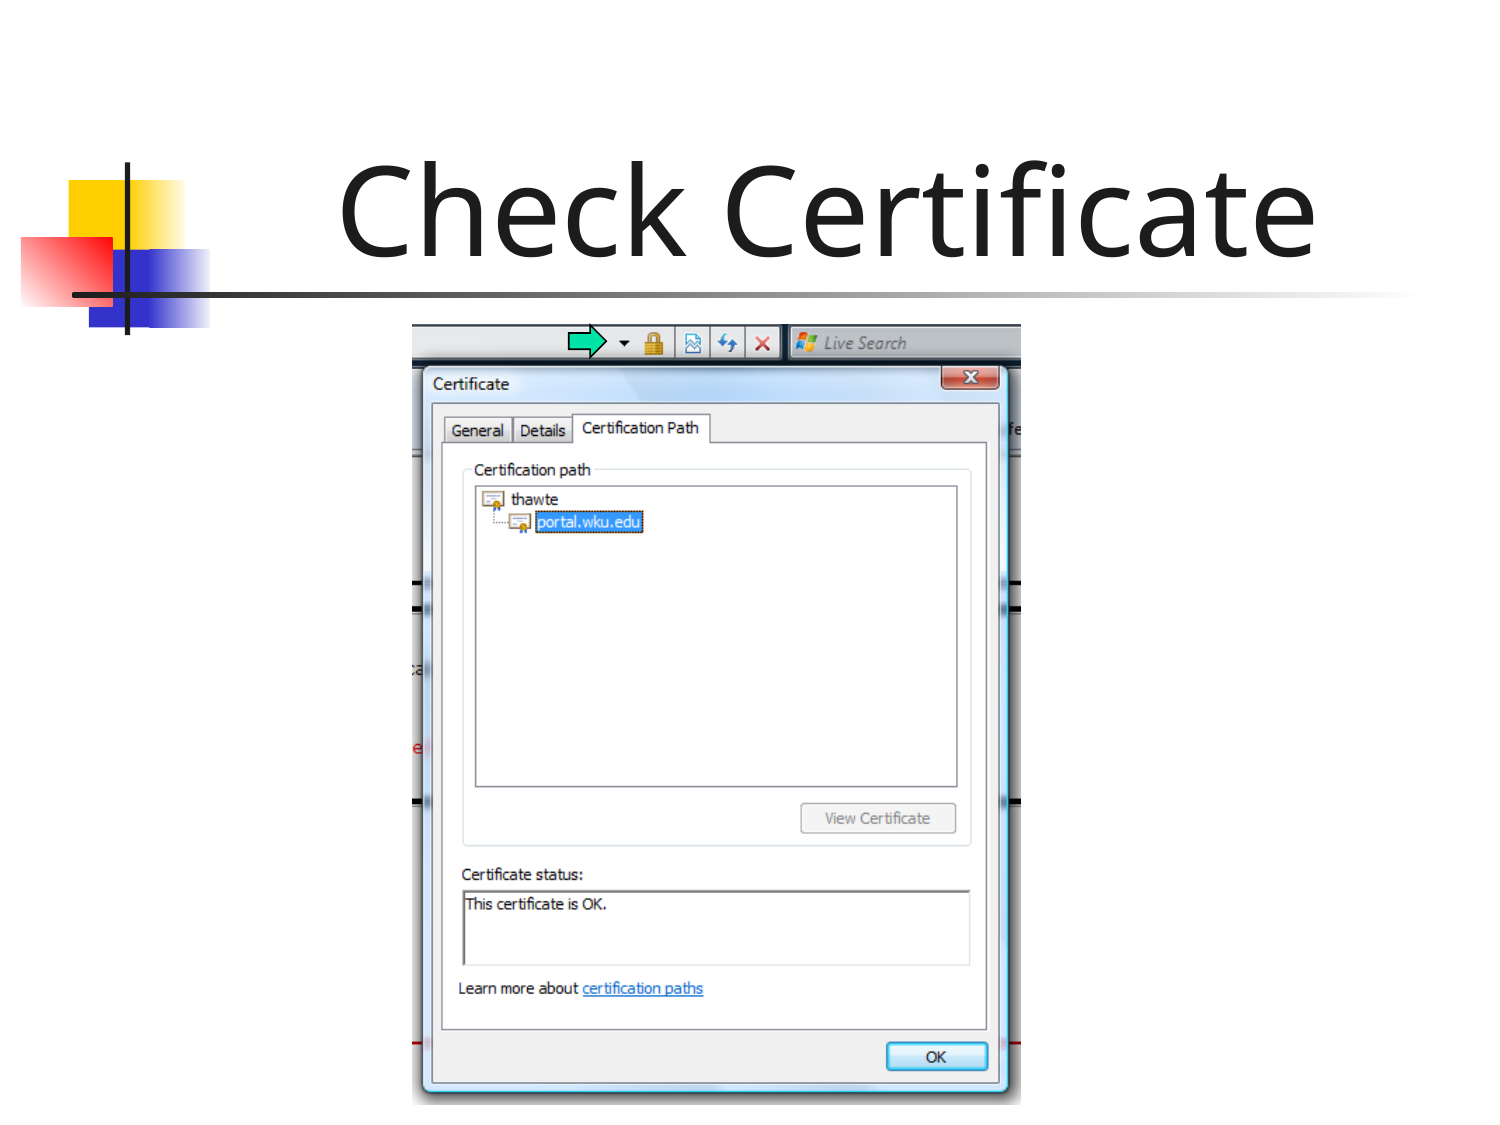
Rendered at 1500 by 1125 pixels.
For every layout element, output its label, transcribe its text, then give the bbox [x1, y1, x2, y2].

picture [412, 324, 1021, 1105]
title Check Certificate [188, 101, 1468, 289]
